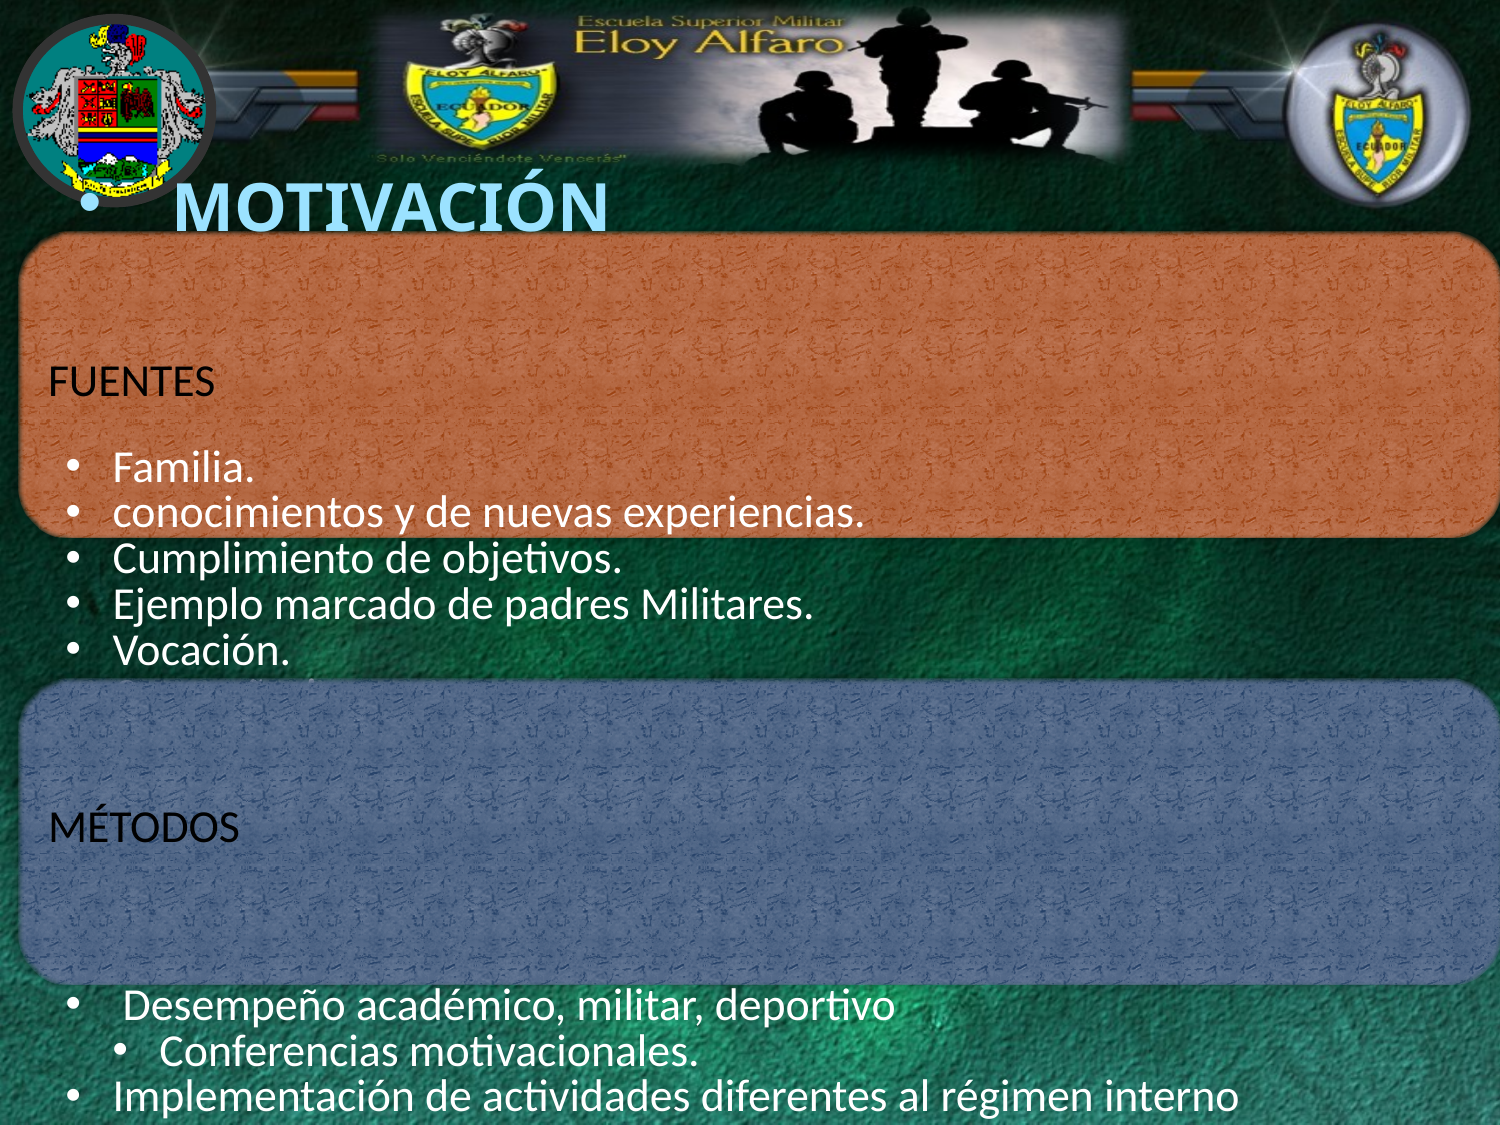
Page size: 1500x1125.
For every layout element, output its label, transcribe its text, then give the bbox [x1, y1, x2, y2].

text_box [22, 234, 1498, 1122]
picture [0, 0, 1500, 1125]
text_box MOTIVACIÓN [63, 149, 664, 220]
